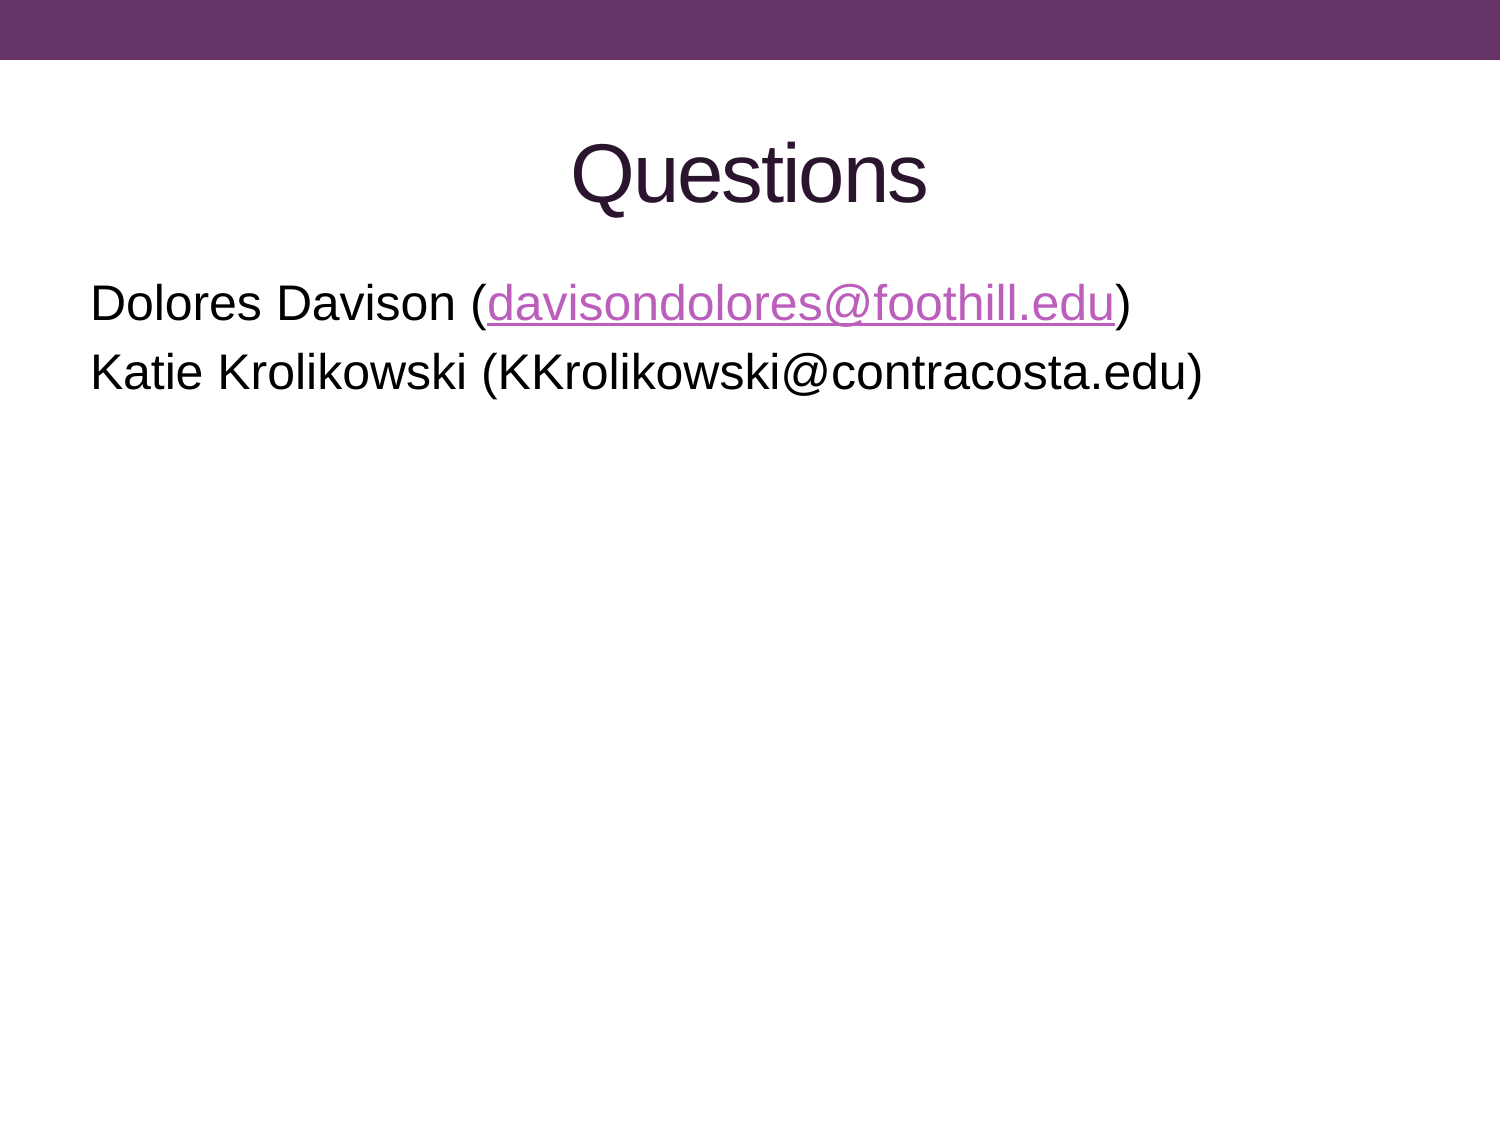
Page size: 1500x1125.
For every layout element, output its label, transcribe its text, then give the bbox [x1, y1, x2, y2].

list Dolores Davison (davisondolores@foothill.edu) Katie Krolikowski (KKrolikowski@contracosta.edu) [75, 262, 1425, 1063]
title Questions [75, 87, 1425, 250]
